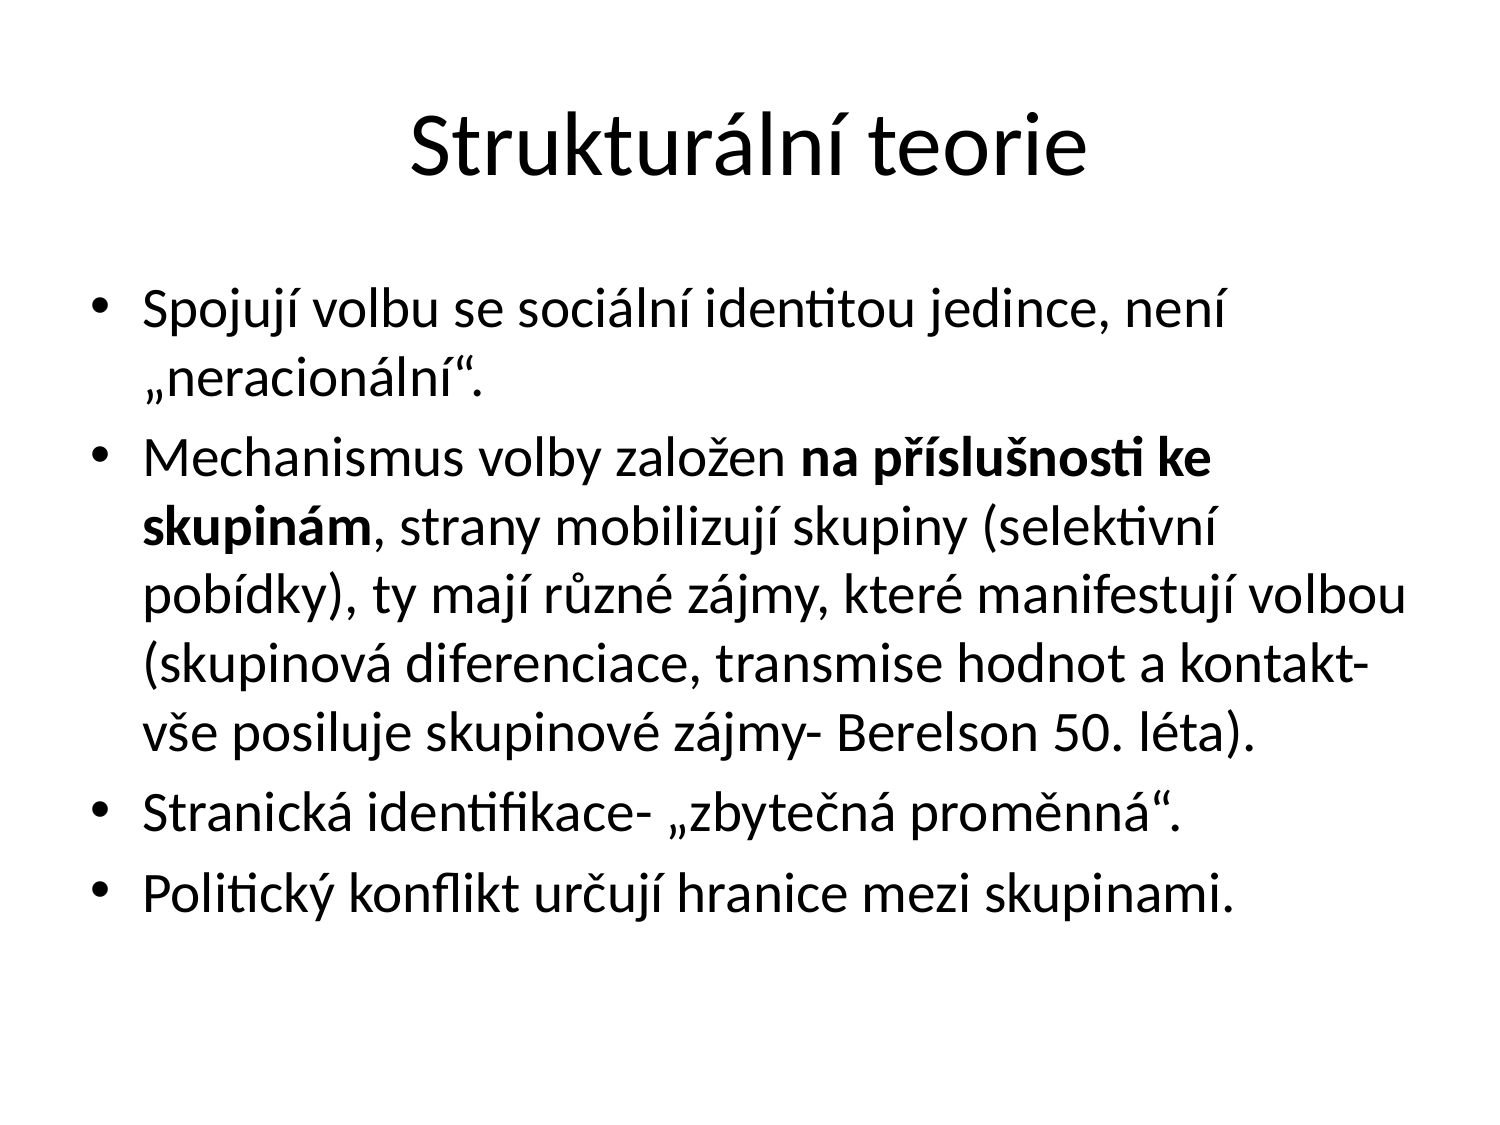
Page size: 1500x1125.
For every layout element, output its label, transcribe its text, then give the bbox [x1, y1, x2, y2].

title Strukturální teorie [75, 45, 1425, 233]
list Spojují volbu se sociální identitou jedince, není „neracionální“. Mechanismus volby založen na příslušnosti ke skupinám, strany mobilizují skupiny (selektivní pobídky), ty mají různé zájmy, které manifestují volbou (skupinová diferenciace, transmise hodnot a kontakt- vše posiluje skupinové zájmy- Berelson 50. léta). Stranická identifikace- „zbytečná proměnná“. Politický konflikt určují hranice mezi skupinami. [75, 262, 1425, 1005]
